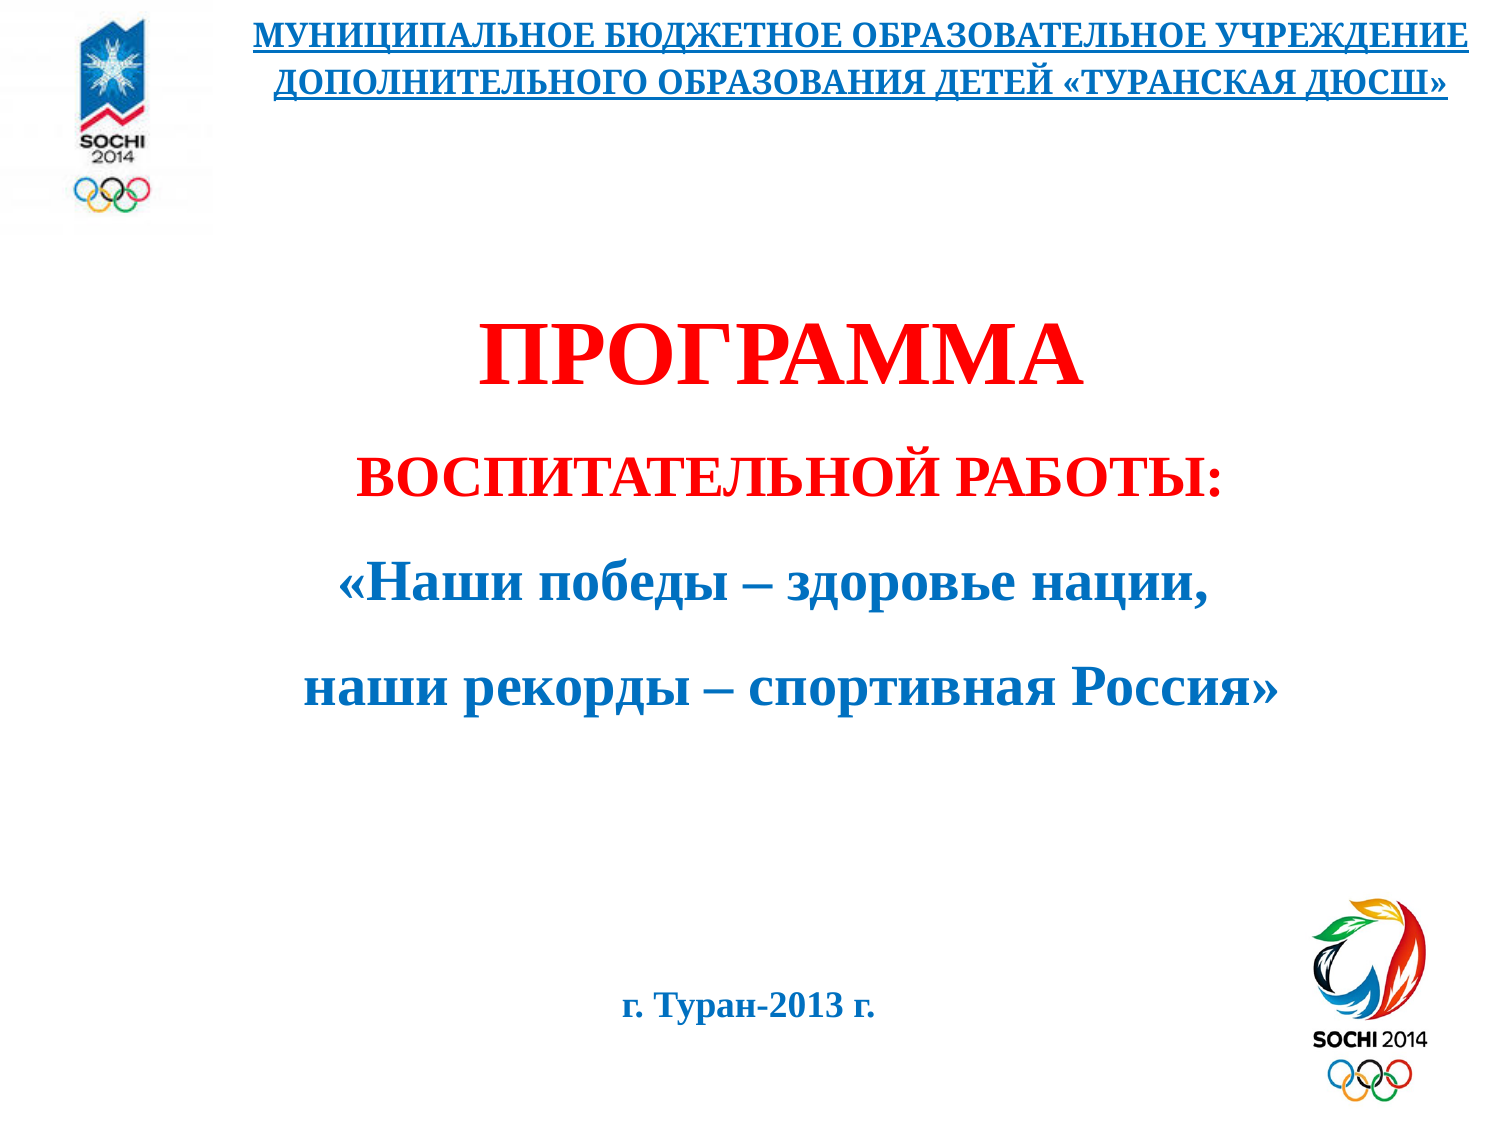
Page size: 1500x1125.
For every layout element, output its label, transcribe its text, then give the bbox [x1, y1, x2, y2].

picture [0, 0, 223, 235]
title ПРОГРАММА ВОСПИТАТЕЛЬНОЙ РАБОТЫ: «Наши победы – здоровье нации, наши рекорды – спортивная Россия» г. Туран-2013 г. [111, 140, 1387, 1122]
subtitle Муниципальное бюджетное образовательное учреждение дополнительного образования детей «Туранская ДЮСШ» [223, 0, 1500, 138]
picture [1254, 884, 1485, 1117]
